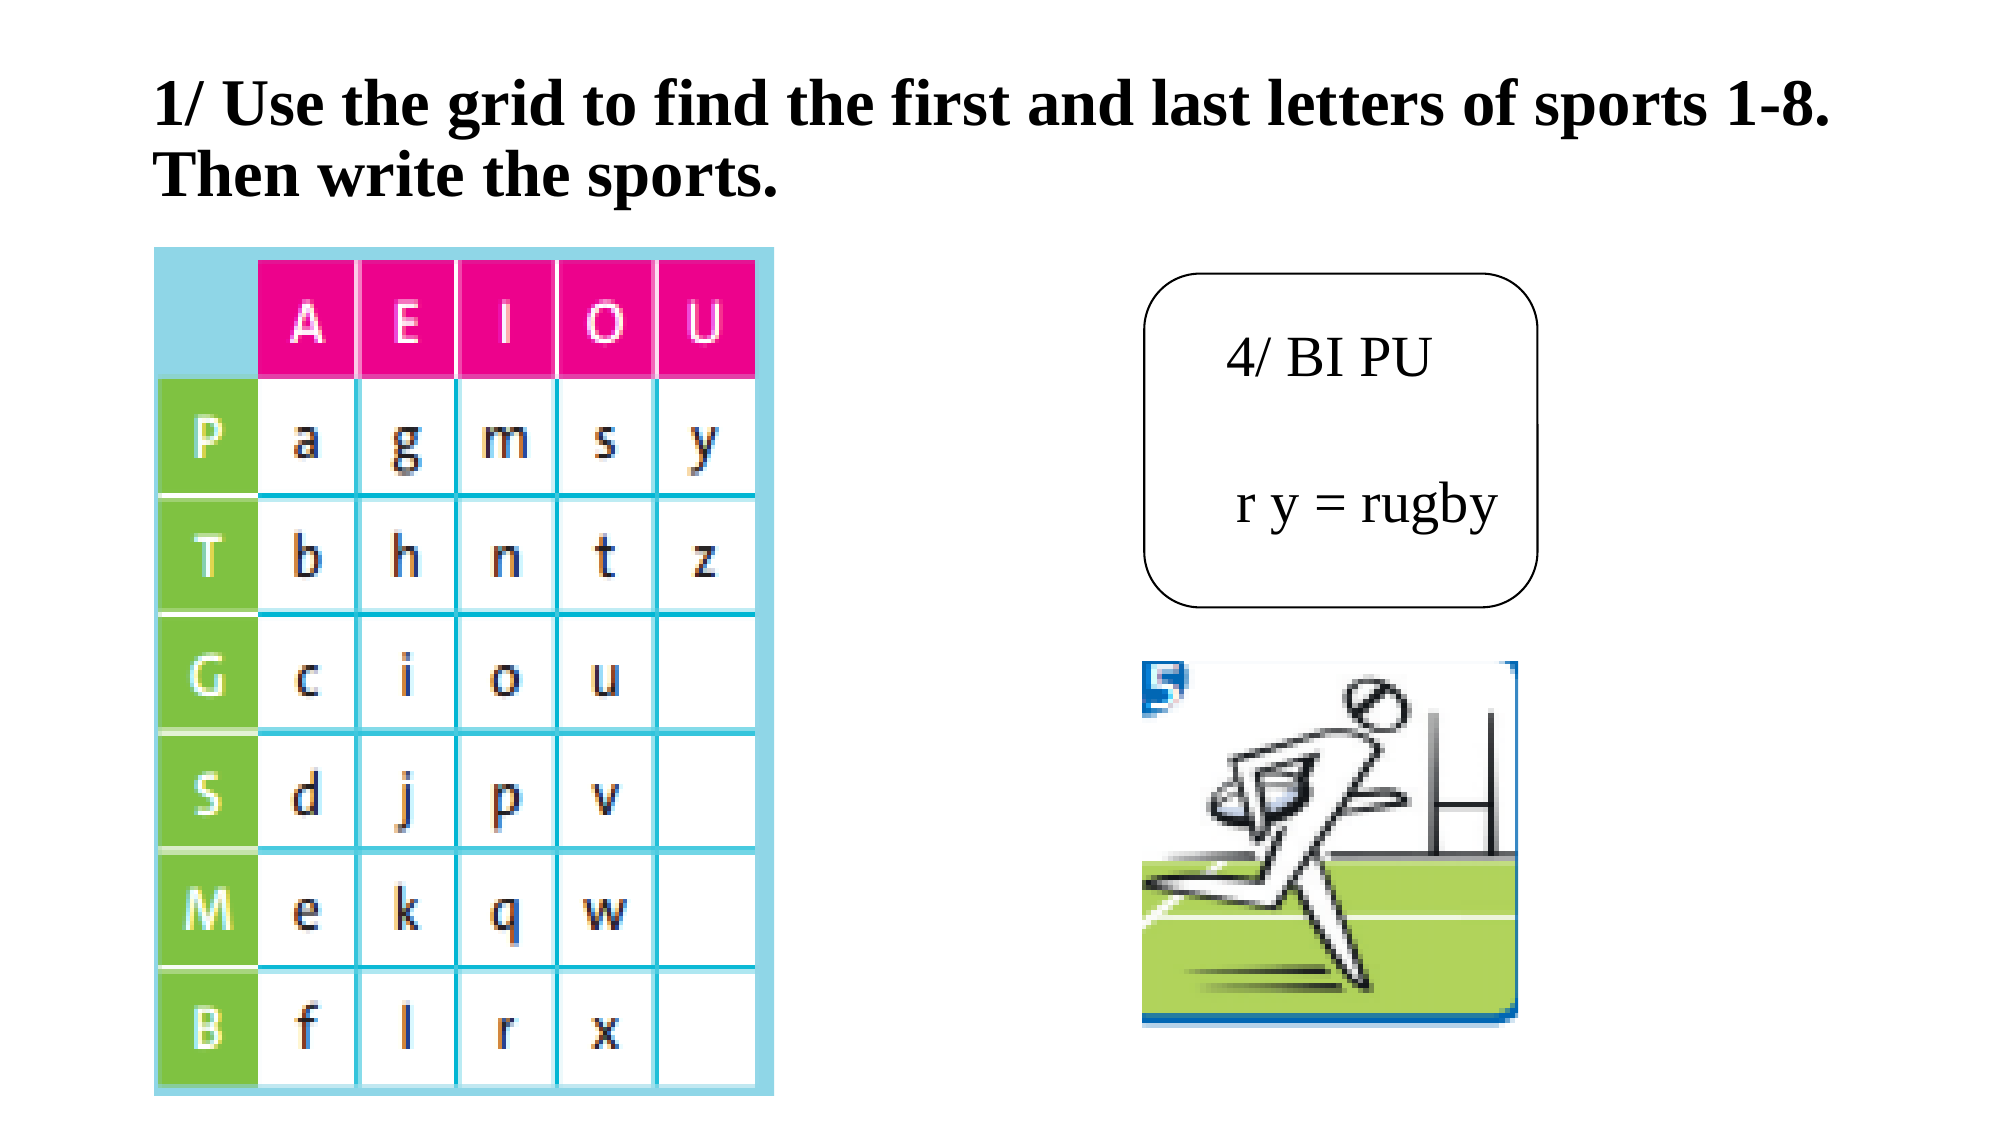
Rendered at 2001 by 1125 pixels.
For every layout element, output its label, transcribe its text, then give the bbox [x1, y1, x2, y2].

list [1141, 661, 1519, 1038]
text_box [1143, 272, 1539, 609]
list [154, 247, 775, 1096]
text_box r y = rugby [1222, 456, 1514, 542]
title 1/ Use the grid to find the first and last letters of sports 1-8. Then write the sports. [137, 59, 1863, 278]
